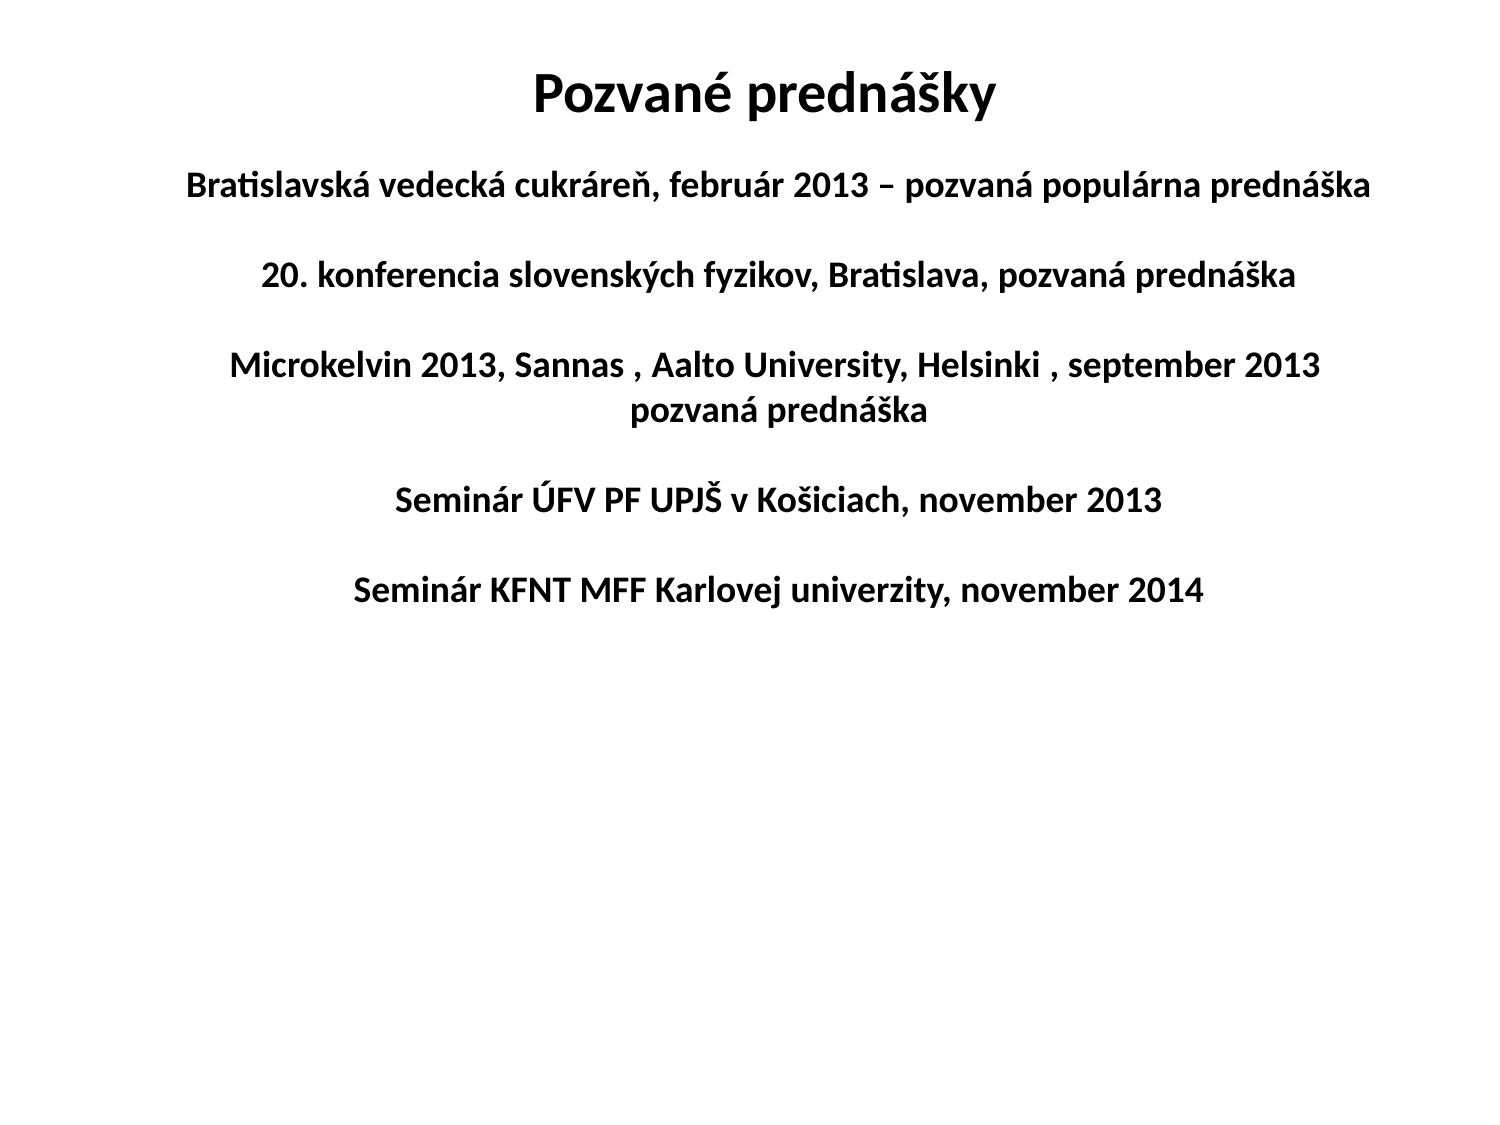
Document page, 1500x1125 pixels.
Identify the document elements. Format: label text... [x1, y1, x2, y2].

text_box Bratislavská vedecká cukráreň, február 2013 – pozvaná populárna prednáška 20. konferencia slovenských fyzikov, Bratislava, pozvaná prednáška Microkelvin 2013, Sannas , Aalto University, Helsinki , september 2013 pozvaná prednáška Seminár ÚFV PF UPJŠ v Košiciach, november 2013 Seminár KFNT MFF Karlovej univerzity, november 2014 [140, 152, 1418, 618]
text_box Pozvané prednášky [518, 46, 1012, 132]
